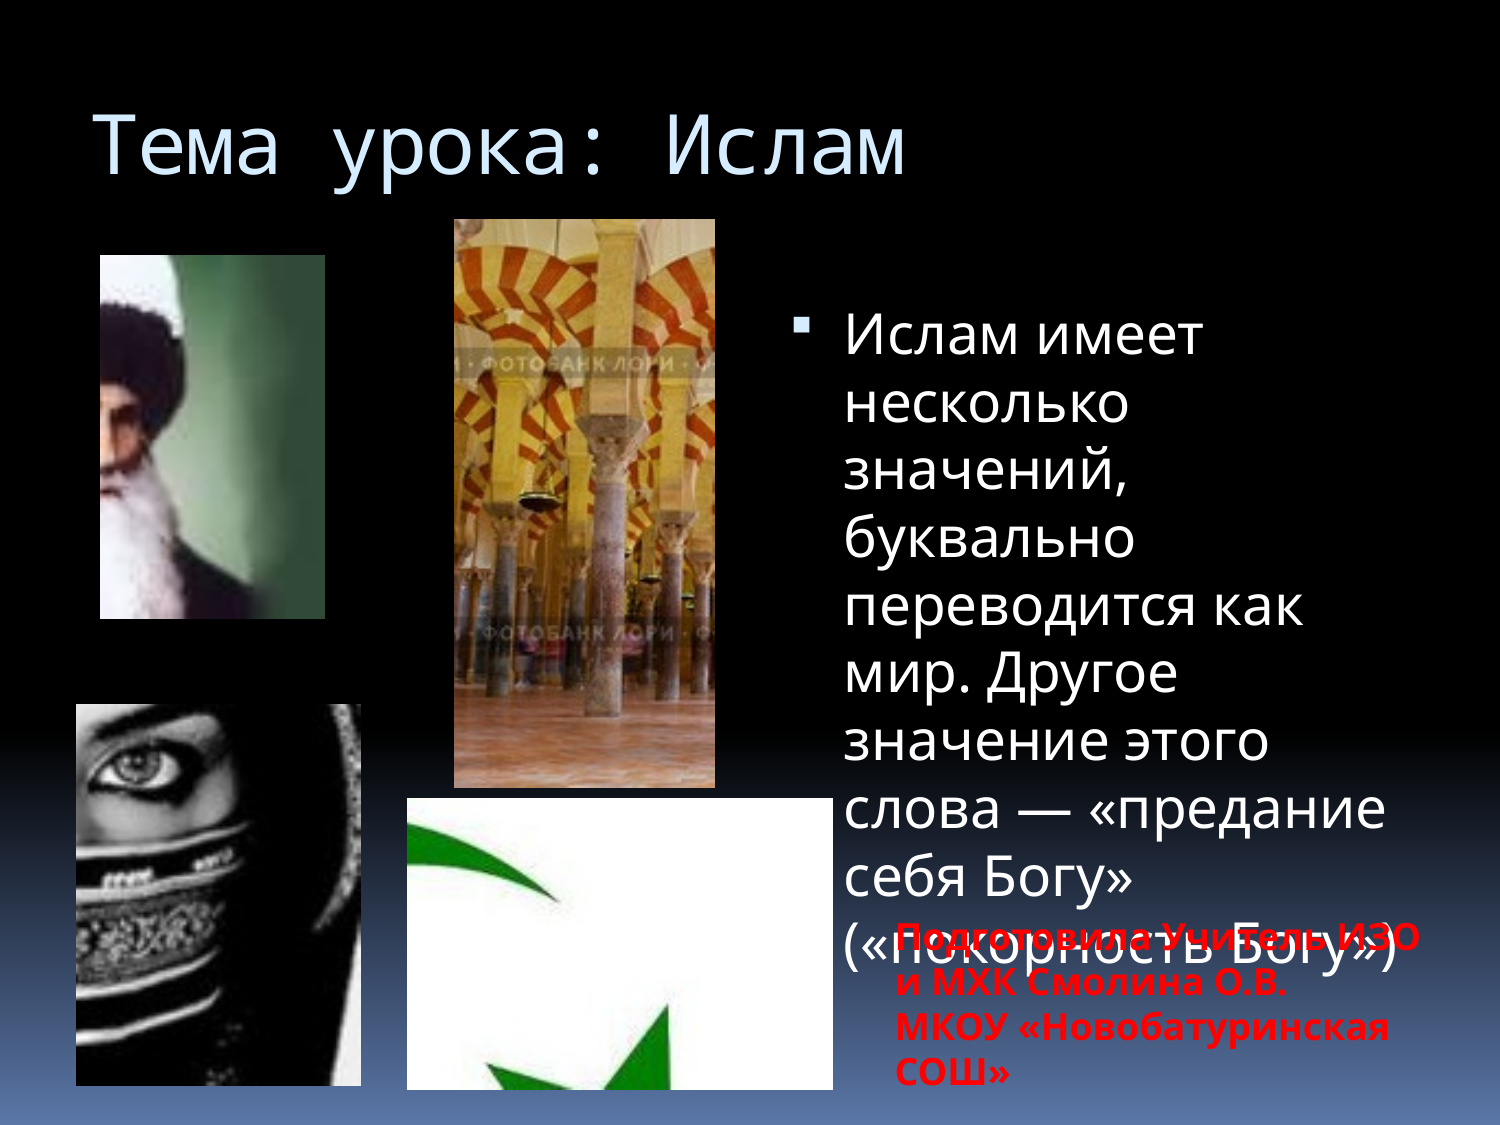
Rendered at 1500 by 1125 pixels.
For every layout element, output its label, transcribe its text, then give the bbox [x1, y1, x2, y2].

picture [76, 703, 361, 1086]
picture [454, 219, 715, 789]
picture [406, 798, 834, 1091]
list Ислам имеет несколько значений, буквально переводится как мир. Другое значение этого слова — «предание себя Богу» («покорность Богу») [763, 290, 1427, 1033]
text_box Подготовила Учитель ИЗО и МХК Смолина О.В. МКОУ «Новобатуринская СОШ» [879, 905, 1459, 1100]
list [99, 254, 326, 620]
title Тема урока: Ислам [75, 83, 1425, 234]
